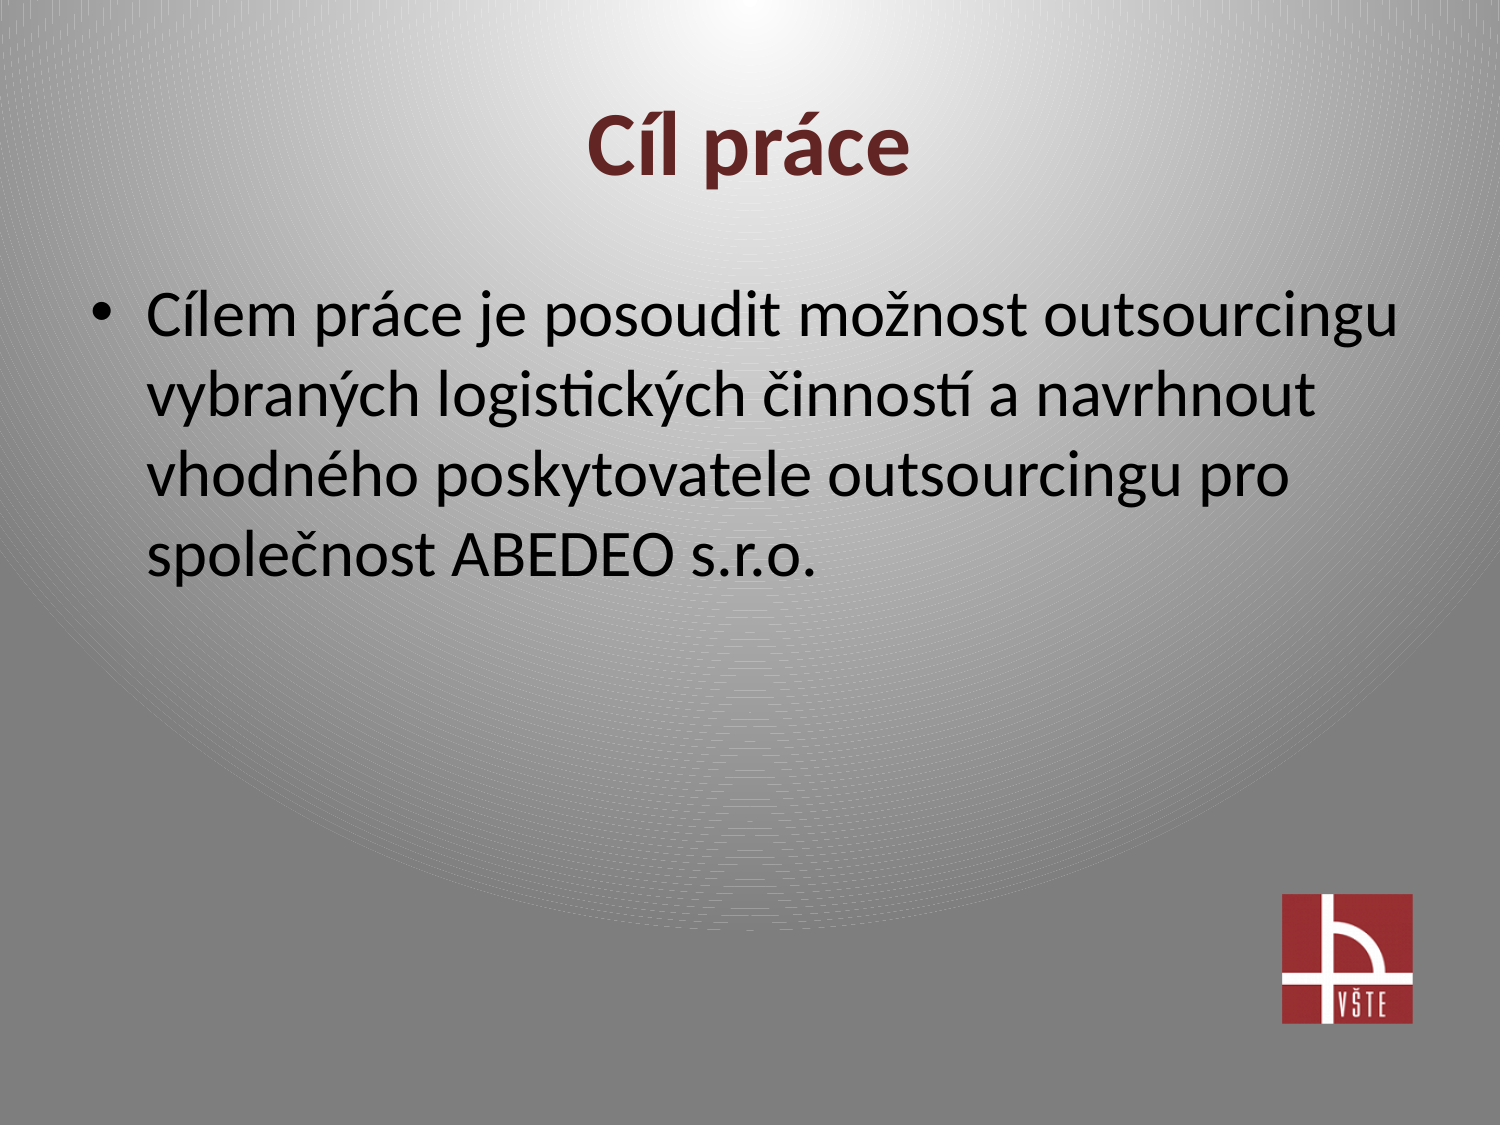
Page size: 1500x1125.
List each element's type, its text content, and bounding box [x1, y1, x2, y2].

title Cíl práce [75, 45, 1425, 233]
picture [1281, 893, 1414, 1025]
list Cílem práce je posoudit možnost outsourcingu vybraných logistických činností a navrhnout vhodného poskytovatele outsourcingu pro společnost ABEDEO s.r.o. [75, 262, 1425, 1005]
